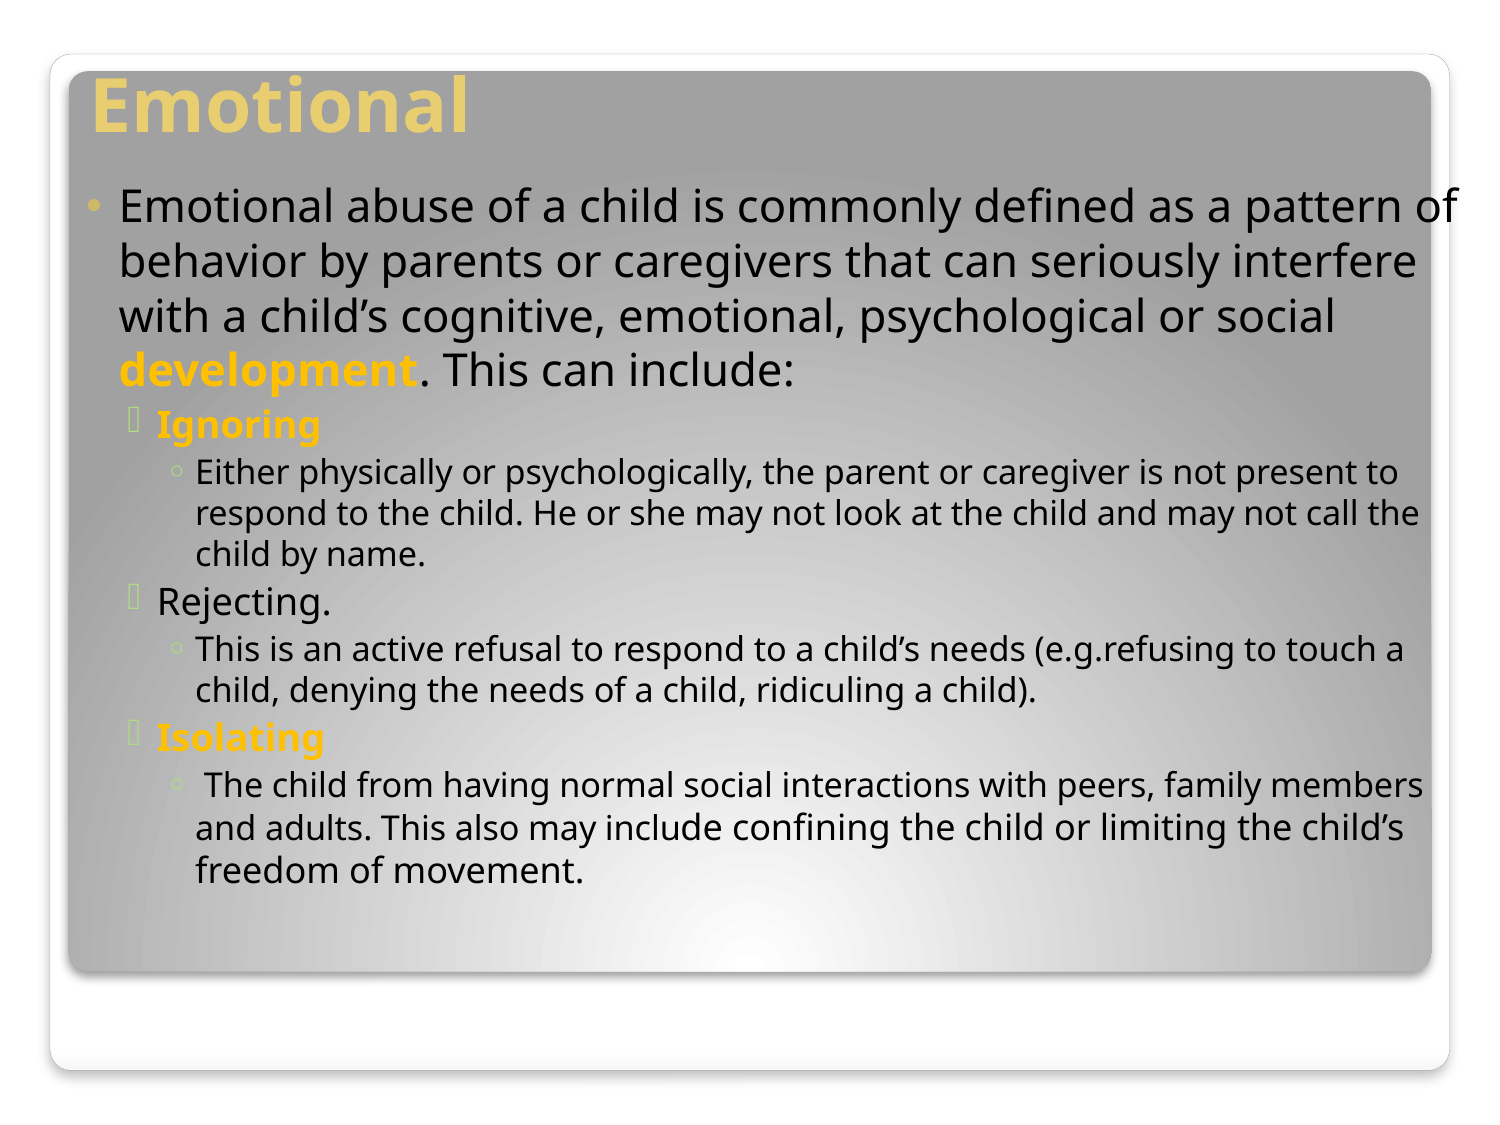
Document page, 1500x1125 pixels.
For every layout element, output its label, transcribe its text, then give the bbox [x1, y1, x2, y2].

title Emotional [75, 24, 1425, 155]
list Emotional abuse of a child is commonly defined as a pattern of behavior by parents or caregivers that can seriously interfere with a child’s cognitive, emotional, psychological or social development. This can include: Ignoring Either physically or psychologically, the parent or caregiver is not present to respond to the child. He or she may not look at the child and may not call the child by name. Rejecting. This is an active refusal to respond to a child’s needs (e.g.refusing to touch a child, denying the needs of a child, ridiculing a child). Isolating The child from having normal social interactions with peers, family members and adults. This also may include confining the child or limiting the child’s freedom of movement. [0, 162, 1500, 905]
